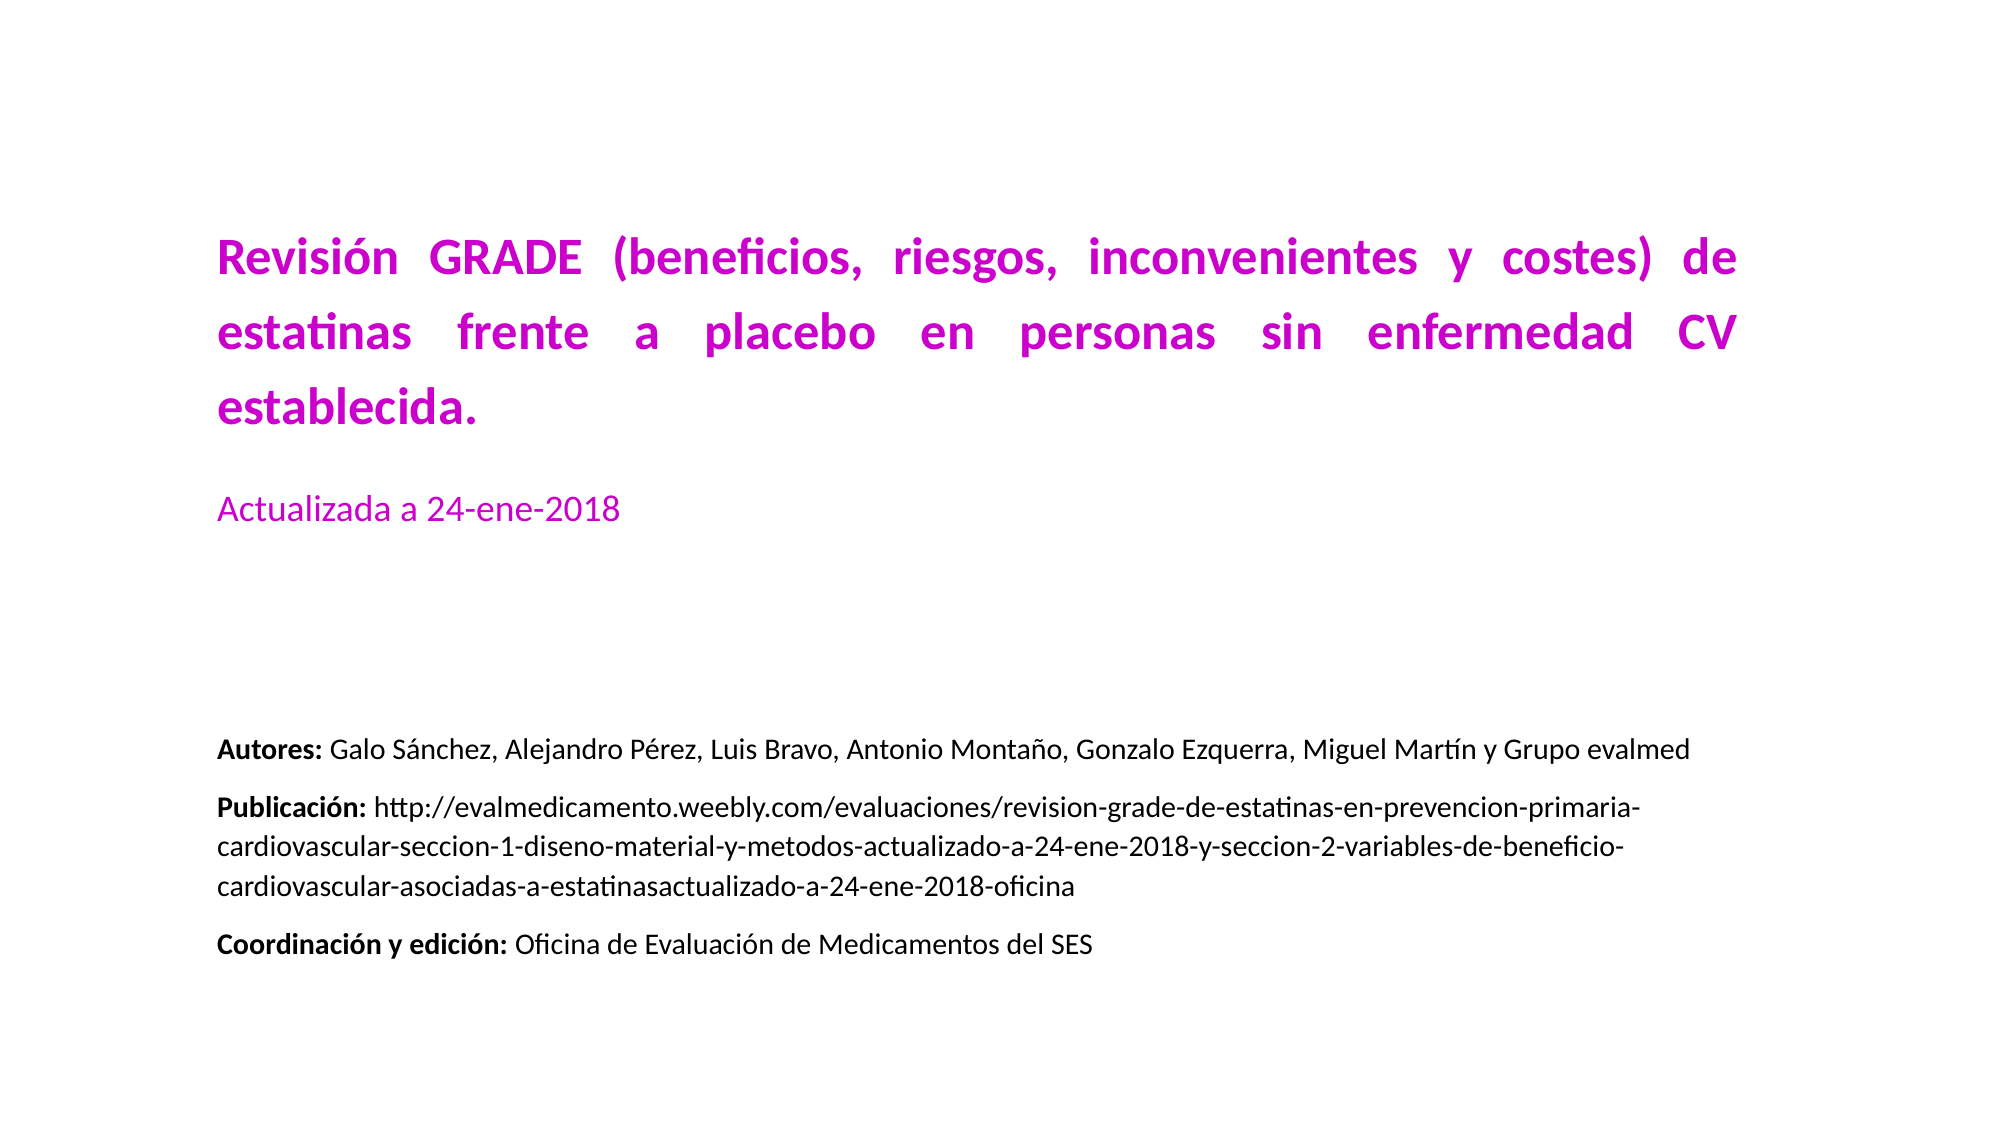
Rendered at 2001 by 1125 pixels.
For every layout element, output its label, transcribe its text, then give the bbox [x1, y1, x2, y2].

subtitle Revisión GRADE (beneficios, riesgos, inconvenientes y costes) de estatinas frente a placebo en personas sin enfermedad CV establecida. Actualizada a 24-ene-2018 Autores: Galo Sánchez, Alejandro Pérez, Luis Bravo, Antonio Montaño, Gonzalo Ezquerra, Miguel Martín y Grupo evalmed Publicación: http://evalmedicamento.weebly.com/evaluaciones/revision-grade-de-estatinas-en-prevencion-primaria-cardiovascular-seccion-1-diseno-material-y-metodos-actualizado-a-24-ene-2018-y-seccion-2-variables-de-beneficio-cardiovascular-asociadas-a-estatinasactualizado-a-24-ene-2018-oficina Coordinación y edición: Oficina de Evaluación de Medicamentos del SES [202, 201, 1755, 974]
